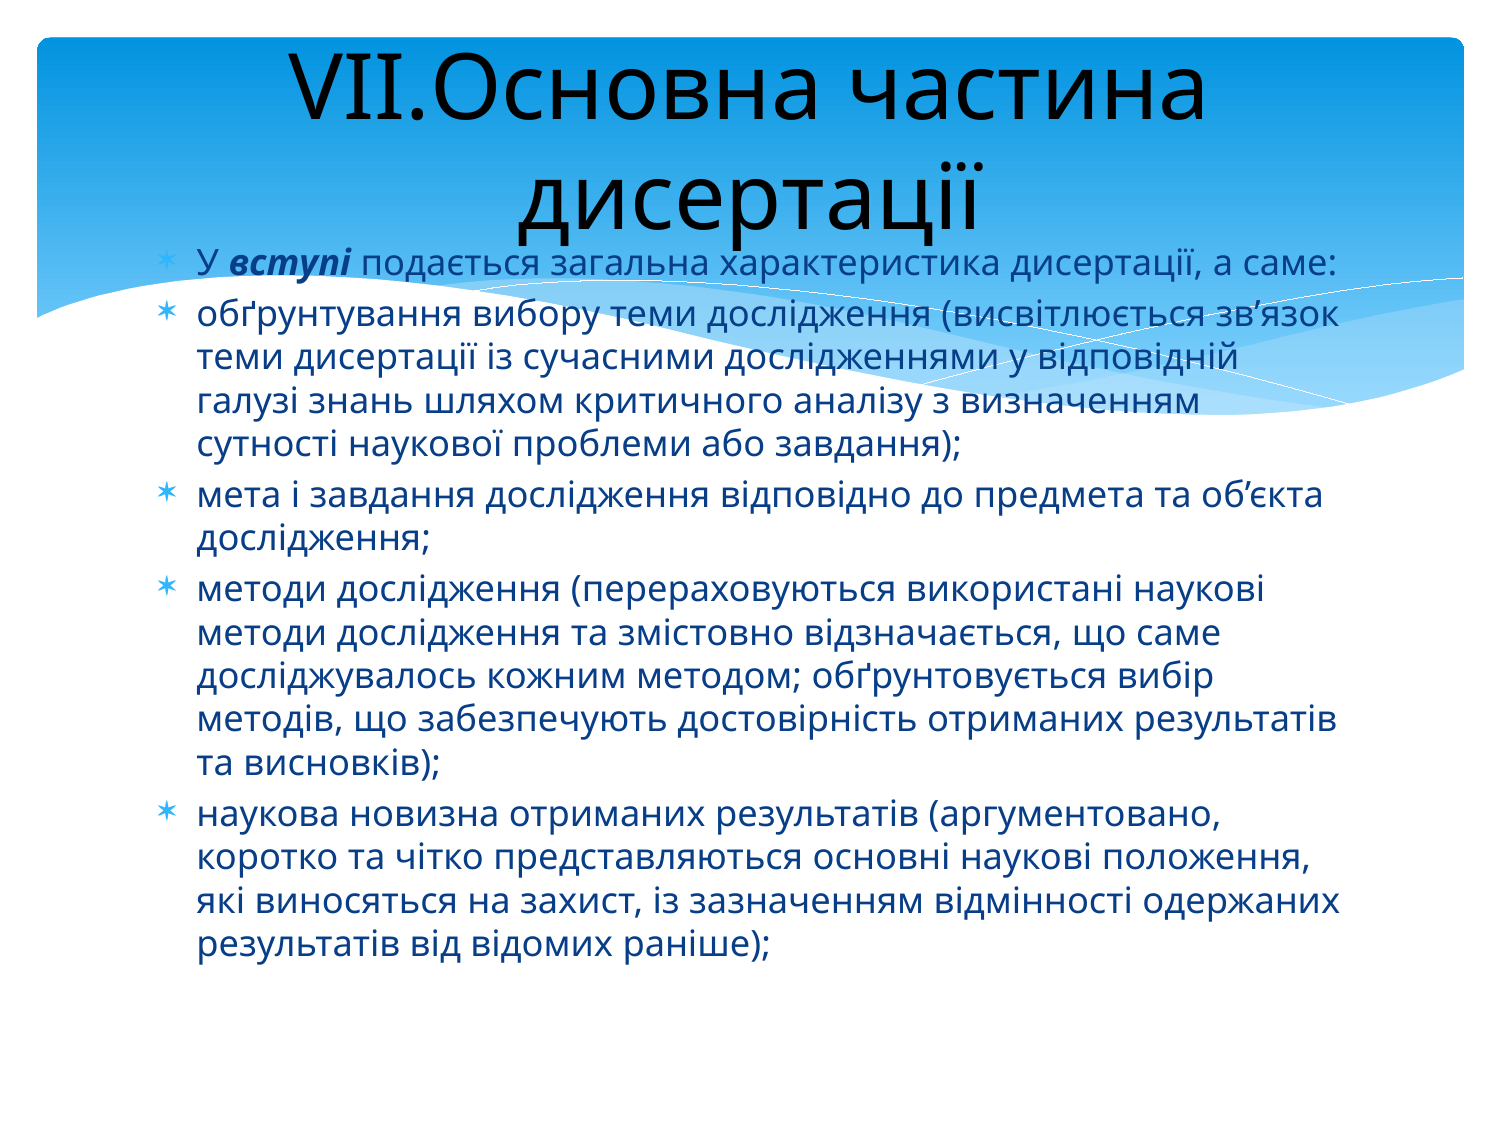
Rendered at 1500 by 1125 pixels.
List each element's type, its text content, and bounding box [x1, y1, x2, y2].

title VII.Основна частина дисертації [75, 55, 1425, 220]
list У вступі подається загальна характеристика дисертації, а саме: обґрунтування вибору теми дослідження (висвітлюється зв’язок теми дисертації із сучасними дослідженнями у відповідній галузі знань шляхом критичного аналізу з визначенням сутності наукової проблеми або завдання); мета і завдання дослідження відповідно до предмета та об’єкта дослідження; методи дослідження (перераховуються використані наукові методи дослідження та змістовно відзначається, що саме досліджувалось кожним методом; обґрунтовується вибір методів, що забезпечують достовірність отриманих результатів та висновків); наукова новизна отриманих результатів (аргументовано, коротко та чітко представляються основні наукові положення, які виносяться на захист, із зазначенням відмінності одержаних результатів від відомих раніше); [143, 231, 1359, 1024]
